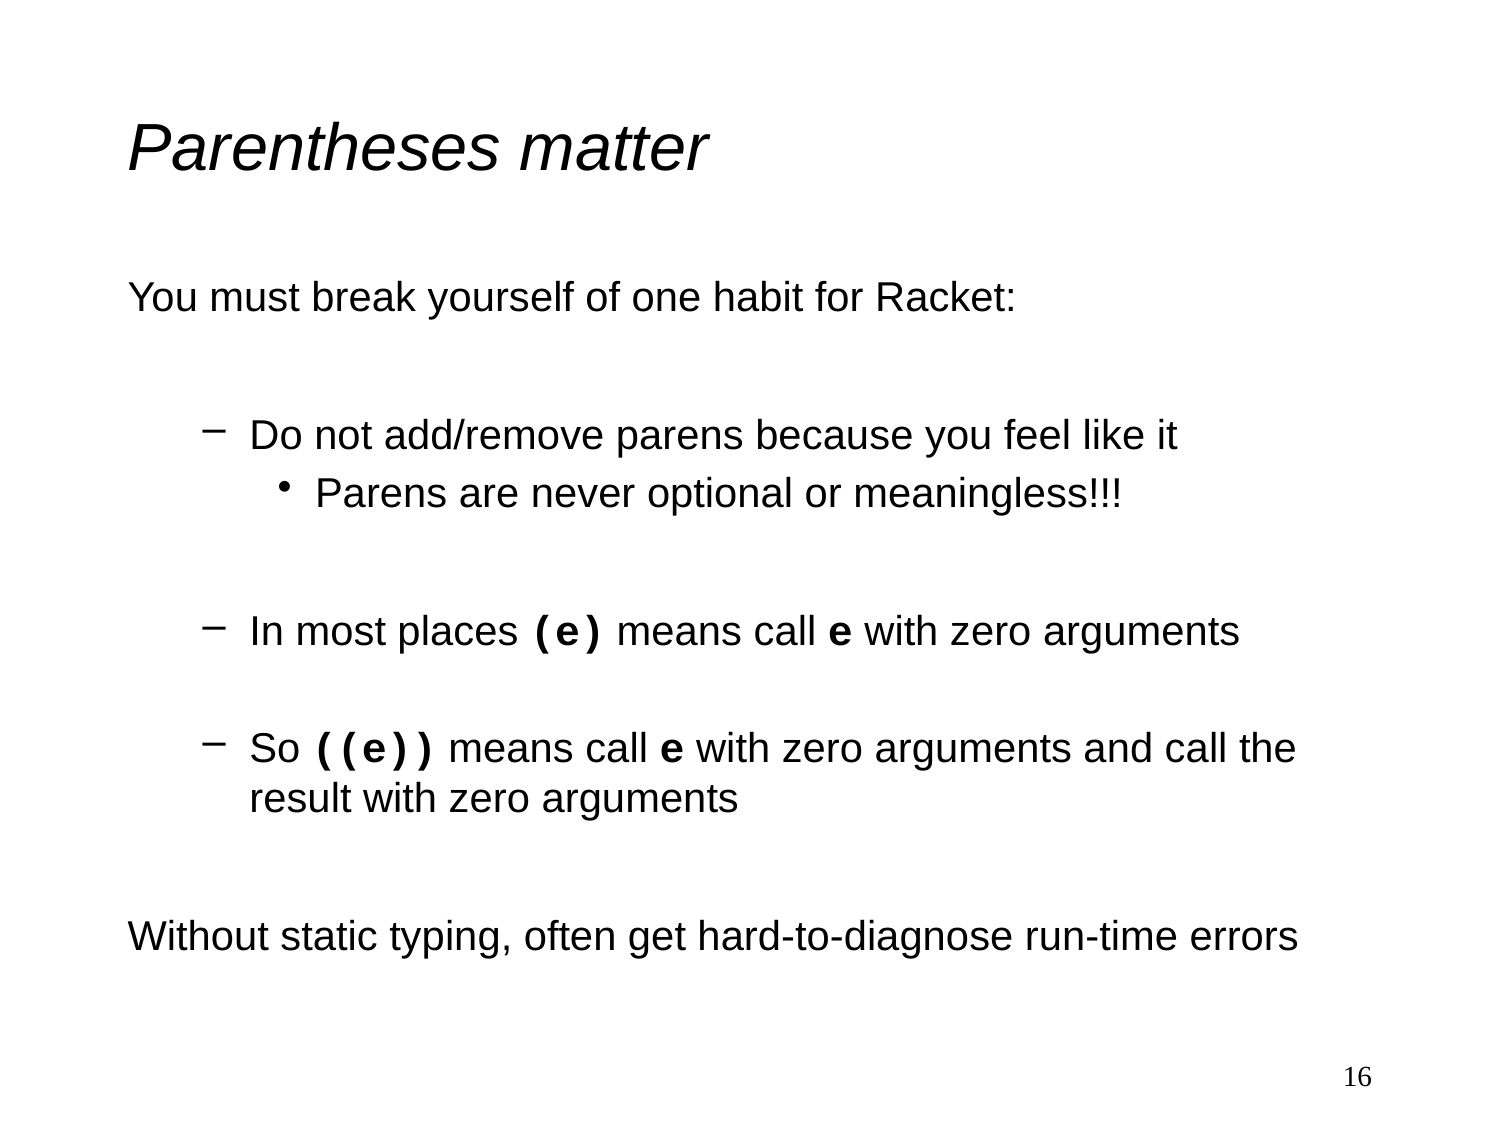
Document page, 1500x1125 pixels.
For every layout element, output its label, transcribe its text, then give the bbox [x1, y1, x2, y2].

list You must break yourself of one habit for Racket: Do not add/remove parens because you feel like it Parens are never optional or meaningless!!! In most places (e) means call e with zero arguments So ((e)) means call e with zero arguments and call the result with zero arguments Without static typing, often get hard-to-diagnose run-time errors [112, 262, 1388, 1001]
slide_number 16 [1074, 1049, 1388, 1125]
title Parentheses matter [112, 49, 1388, 238]
